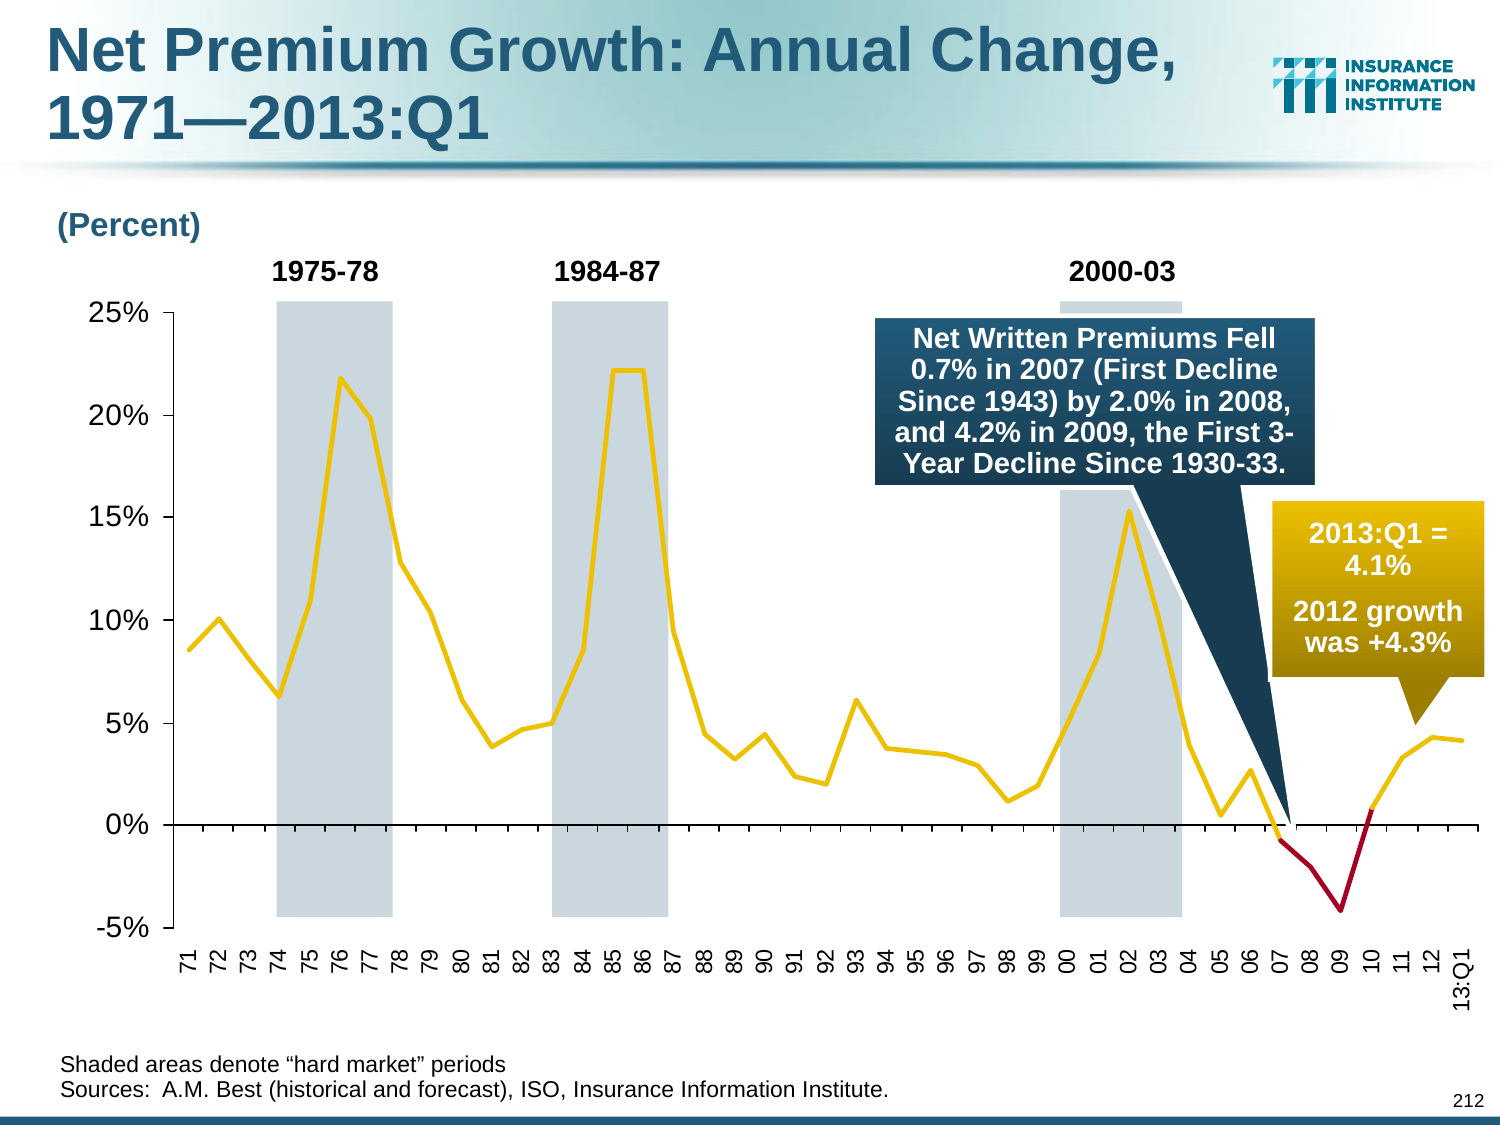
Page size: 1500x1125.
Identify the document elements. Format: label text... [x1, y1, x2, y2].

text_box 1975-78 [237, 245, 413, 278]
slide_number 212 [1410, 1091, 1485, 1112]
text_box 2000-03 [1034, 245, 1210, 278]
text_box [75, 279, 1500, 1024]
text_box 1984-87 [520, 245, 695, 278]
text_box Shaded areas denote “hard market” periods Sources: A.M. Best (historical and forecast), ISO, Insurance Information Institute. [0, 1028, 1242, 1125]
picture [0, 0, 1500, 189]
text_box (Percent) [56, 207, 1406, 244]
title Net Premium Growth: Annual Change, 1971—2013:Q1 [38, 14, 1253, 157]
